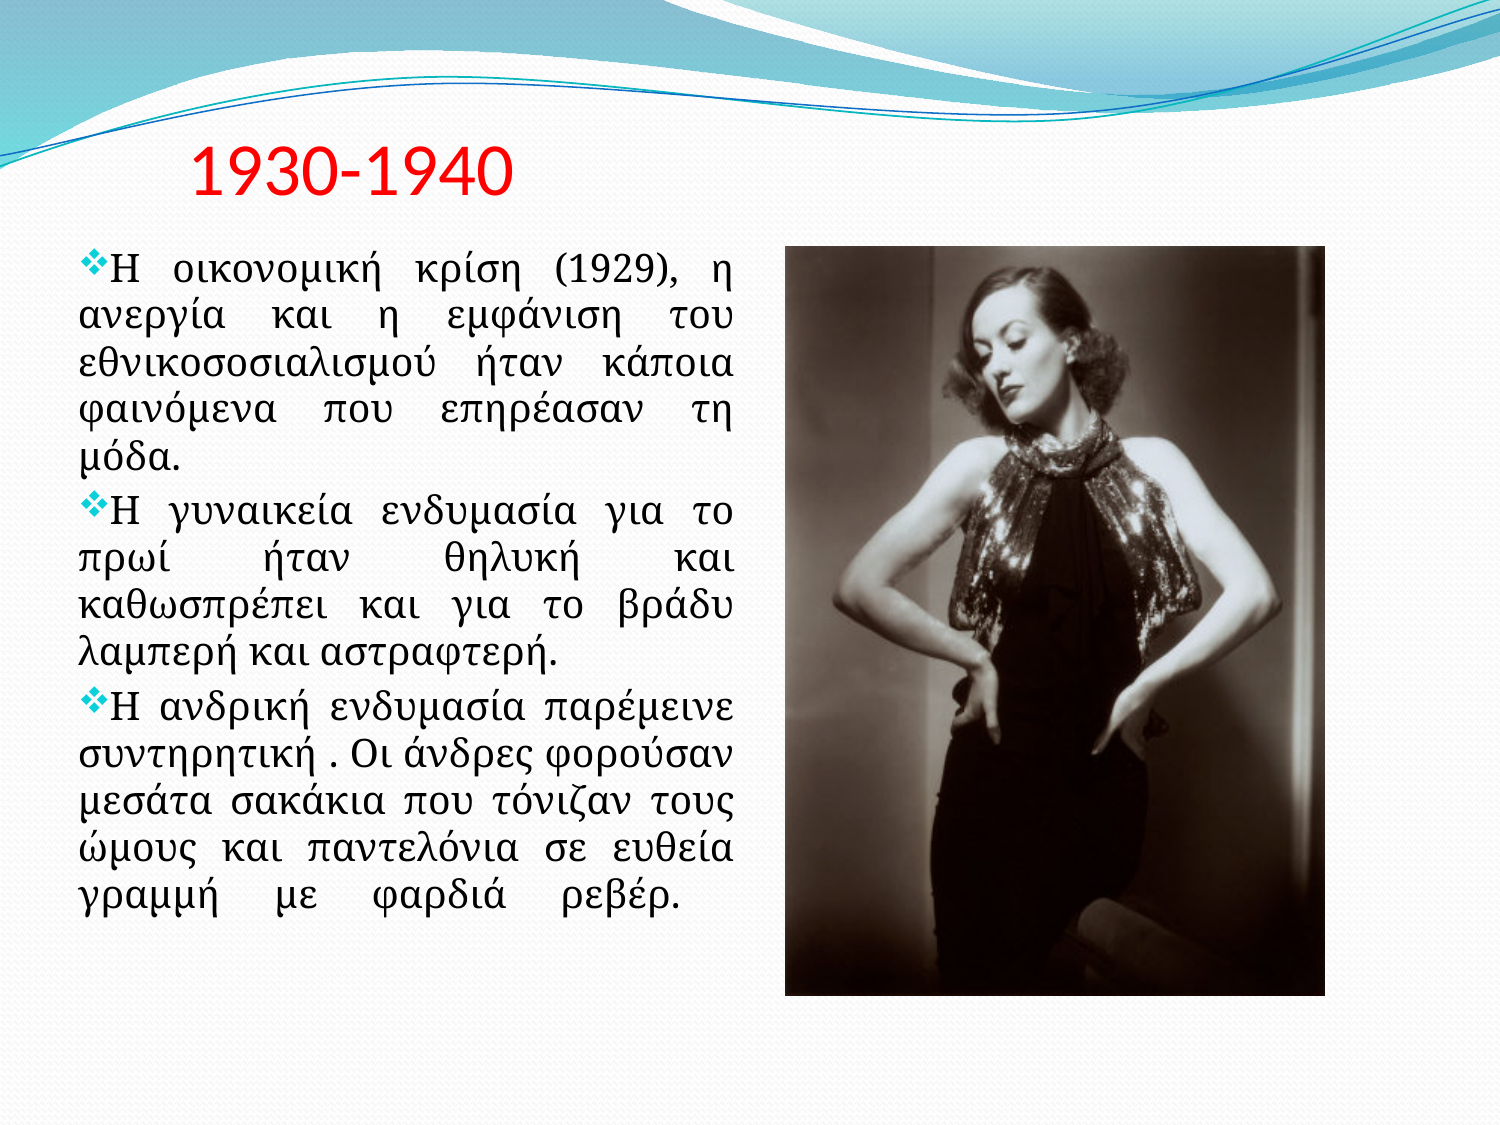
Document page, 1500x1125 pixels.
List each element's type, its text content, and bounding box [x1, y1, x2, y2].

list Η οικονομική κρίση (1929), η ανεργία και η εμφάνιση του εθνικοσοσιαλισμού ήταν κάποια φαινόμενα που επηρέασαν τη μόδα. Η γυναικεία ενδυμασία για το πρωί ήταν θηλυκή και καθωσπρέπει και για το βράδυ λαμπερή και αστραφτερή. Η ανδρική ενδυμασία παρέμεινε συντηρητική . Οι άνδρες φορούσαν μεσάτα σακάκια που τόνιζαν τους ώμους και παντελόνια σε ευθεία γραμμή με φαρδιά ρεβέρ. [75, 235, 739, 1005]
title 1930-1940 [187, 0, 569, 211]
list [784, 245, 1325, 997]
